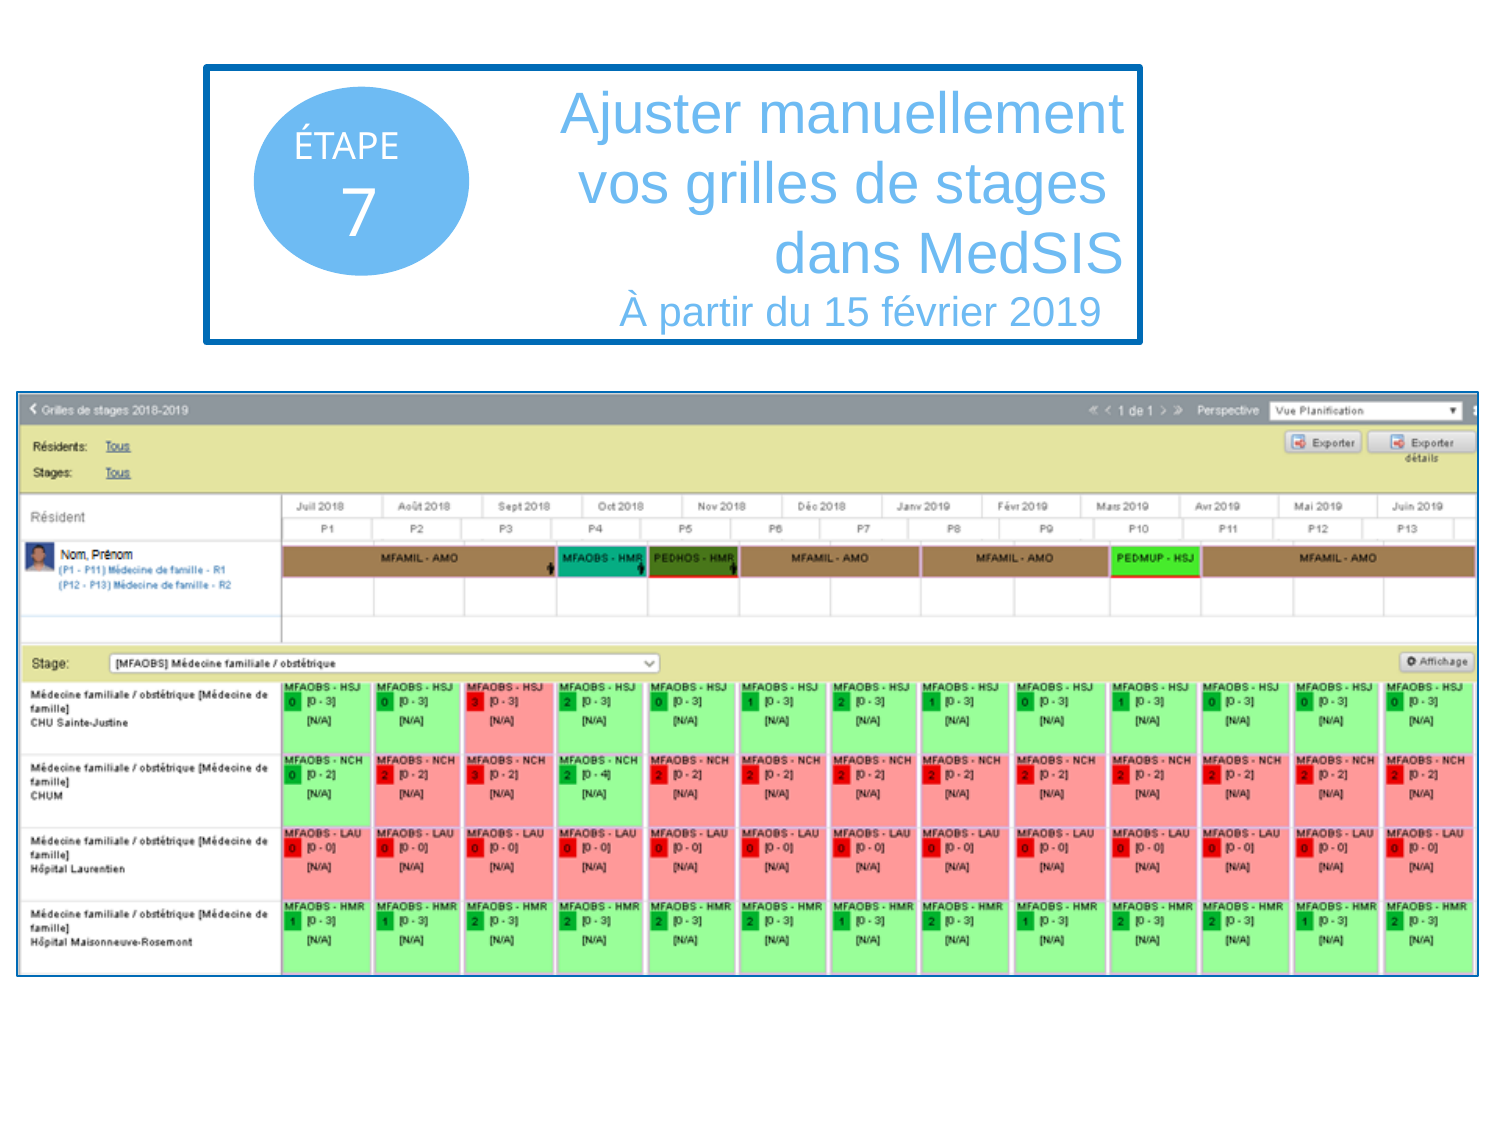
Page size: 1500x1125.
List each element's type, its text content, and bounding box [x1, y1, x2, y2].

text_box Ajuster manuellement vos grilles de stages dans MedSIS À partir du 15 février 2019 [206, 67, 1140, 343]
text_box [253, 86, 470, 276]
picture [17, 392, 1477, 976]
